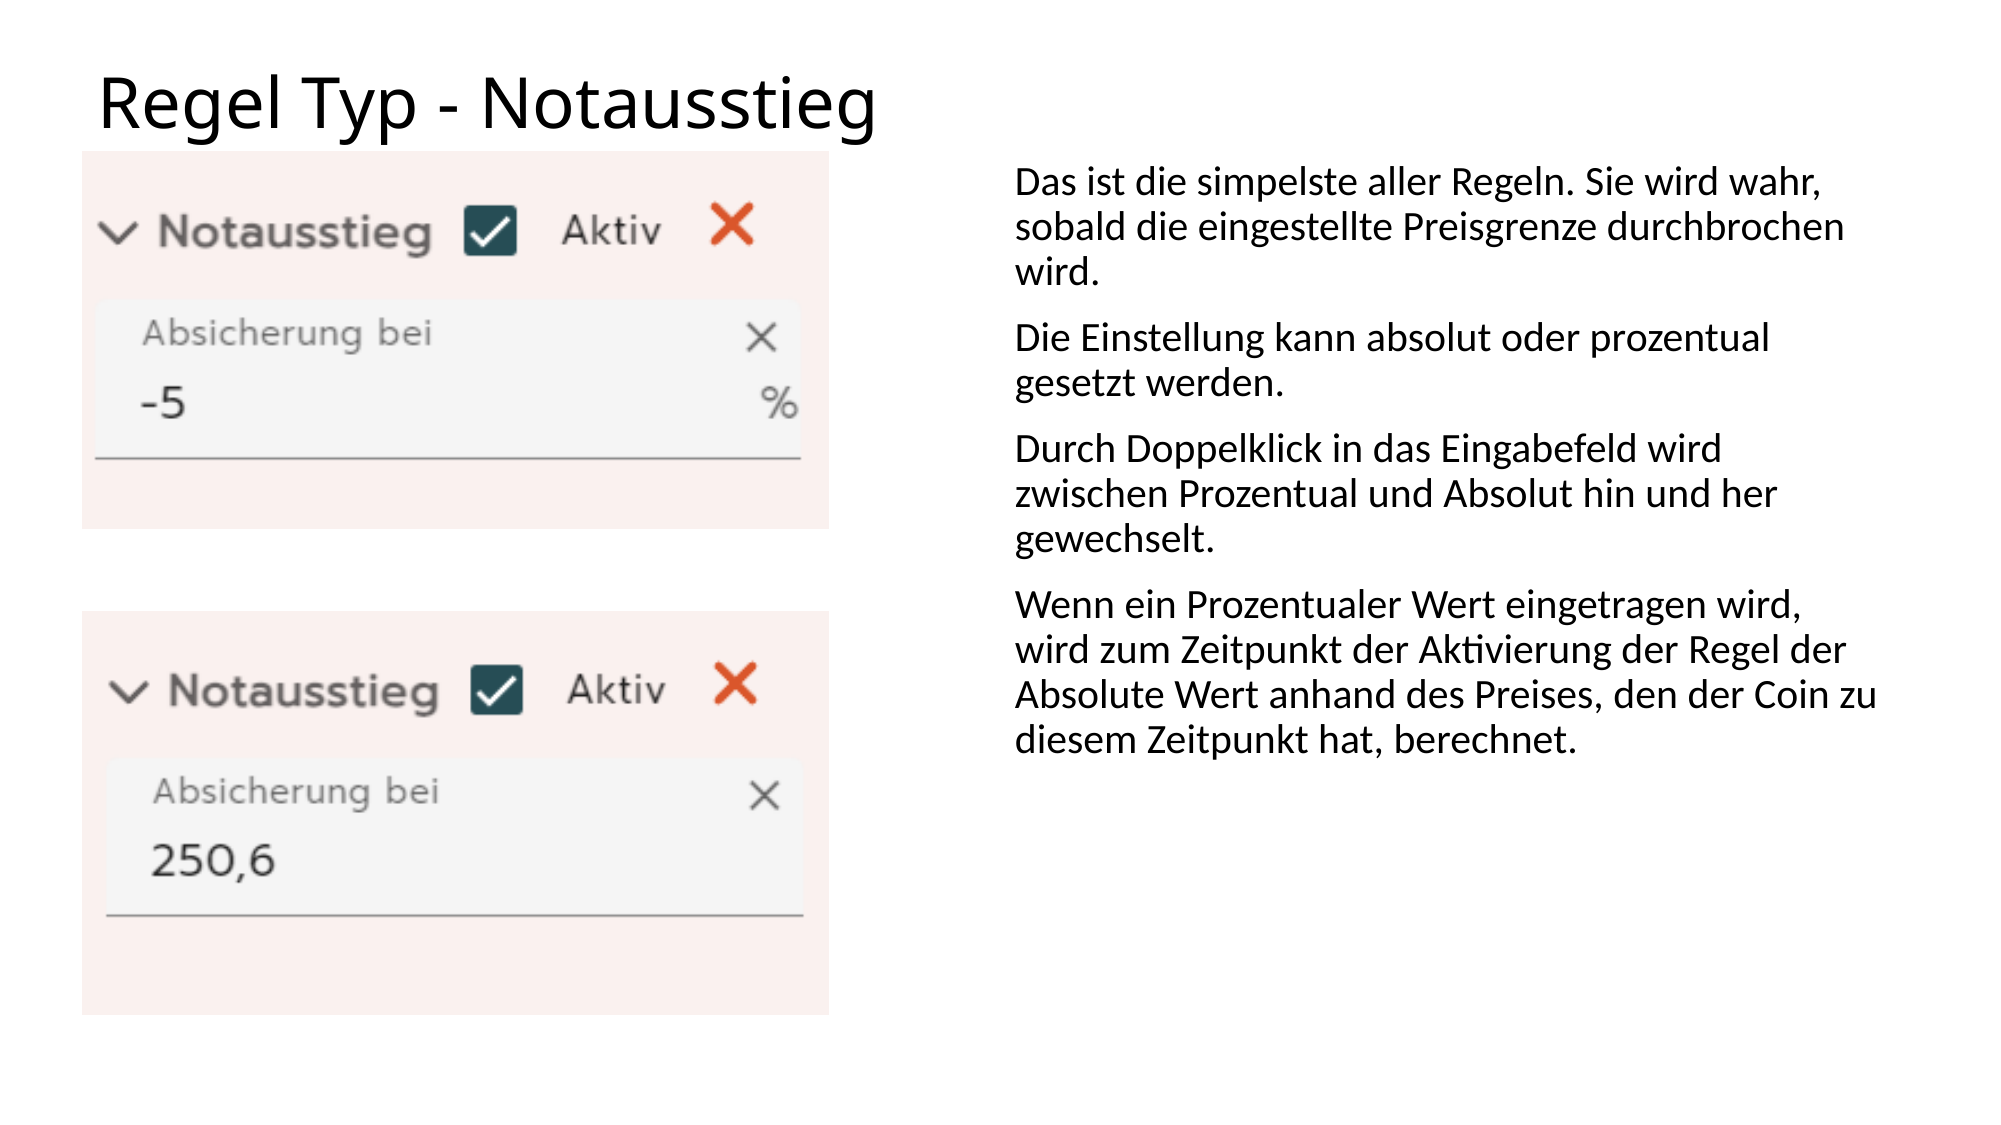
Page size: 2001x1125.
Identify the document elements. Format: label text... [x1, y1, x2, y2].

list Das ist die simpelste aller Regeln. Sie wird wahr, sobald die eingestellte Preisgrenze durchbrochen wird. Die Einstellung kann absolut oder prozentual gesetzt werden. Durch Doppelklick in das Eingabefeld wird zwischen Prozentual und Absolut hin und her gewechselt. Wenn ein Prozentualer Wert eingetragen wird, wird zum Zeitpunkt der Aktivierung der Regel der Absolute Wert anhand des Preises, den der Coin zu diesem Zeitpunkt hat, berechnet. [999, 151, 1896, 1014]
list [82, 151, 829, 530]
picture [82, 611, 829, 1015]
text_box Regel Typ - Notausstieg [82, 59, 1863, 152]
